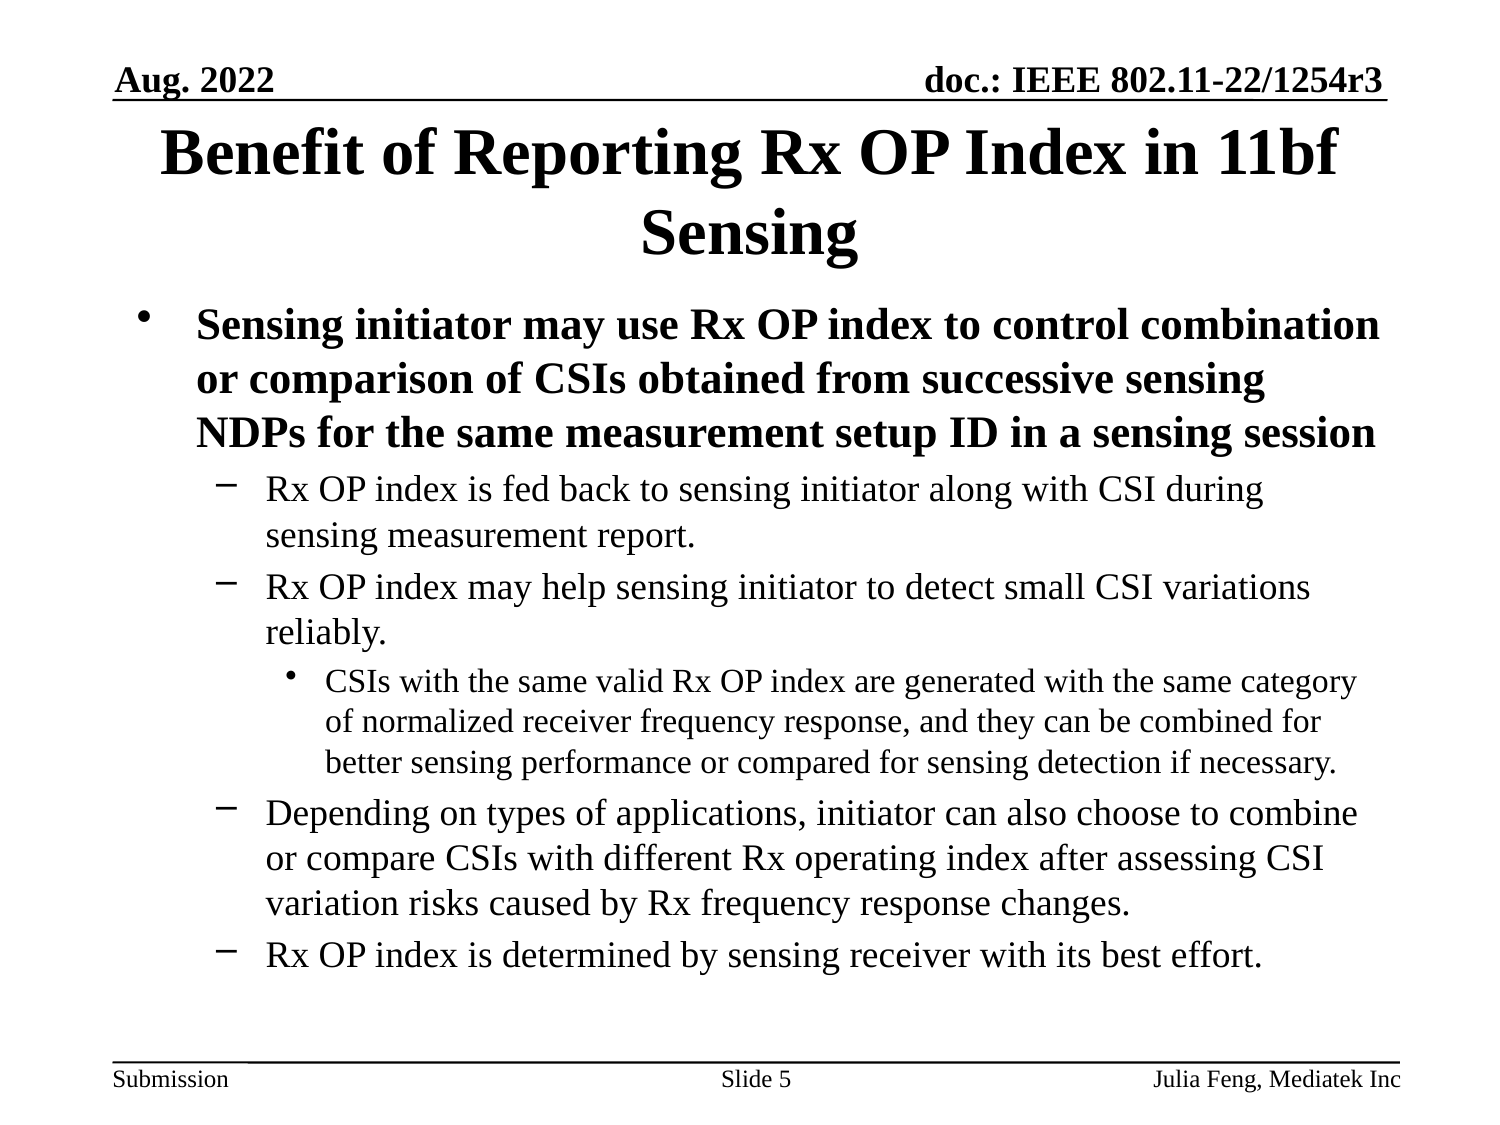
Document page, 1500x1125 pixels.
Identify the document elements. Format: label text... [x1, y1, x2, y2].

list Sensing initiator may use Rx OP index to control combination or comparison of CSIs obtained from successive sensing NDPs for the same measurement setup ID in a sensing session Rx OP index is fed back to sensing initiator along with CSI during sensing measurement report. Rx OP index may help sensing initiator to detect small CSI variations reliably. CSIs with the same valid Rx OP index are generated with the same category of normalized receiver frequency response, and they can be combined for better sensing performance or compared for sensing detection if necessary. Depending on types of applications, initiator can also choose to combine or compare CSIs with different Rx operating index after assessing CSI variation risks caused by Rx frequency response changes. Rx OP index is determined by sensing receiver with its best effort. [121, 287, 1397, 1000]
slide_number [114, 54, 277, 101]
slide_number Slide 5 [712, 1061, 800, 1093]
footer Julia Feng, Mediatek Inc [1132, 1061, 1402, 1093]
title Benefit of Reporting Rx OP Index in 11bf Sensing [112, 112, 1388, 263]
